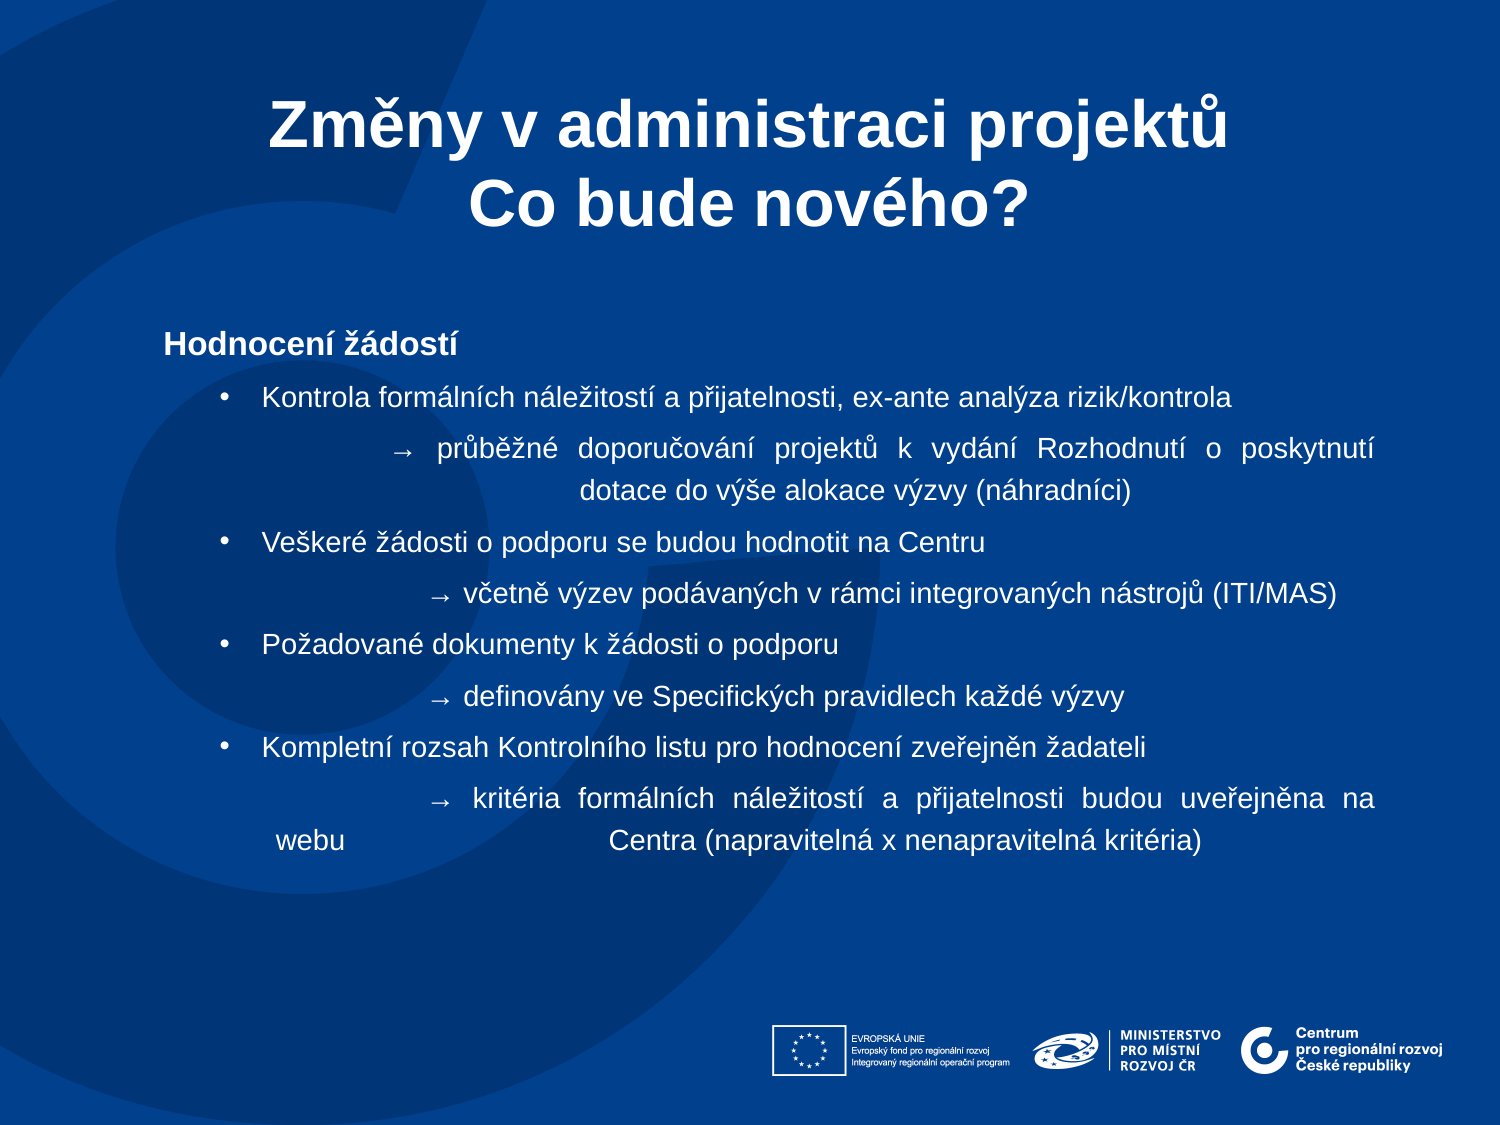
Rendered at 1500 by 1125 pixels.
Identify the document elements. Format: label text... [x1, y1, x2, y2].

text_box Hodnocení žádostí Kontrola formálních náležitostí a přijatelnosti, ex-ante analýza rizik/kontrola → průběžné doporučování projektů k vydání Rozhodnutí o poskytnutí dotace do výše alokace výzvy (náhradníci) Veškeré žádosti o podporu se budou hodnotit na Centru → včetně výzev podávaných v rámci integrovaných nástrojů (ITI/MAS) Požadované dokumenty k žádosti o podporu → definovány ve Specifických pravidlech každé výzvy Kompletní rozsah Kontrolního listu pro hodnocení zveřejněn žadateli ​ → kritéria formálních náležitostí a přijatelnosti budou uveřejněna na webu Centra (napravitelná x nenapravitelná kritéria) [148, 267, 1392, 949]
text_box Změny v administraci projektů Co bude nového?​ [82, 72, 1418, 248]
picture [0, 0, 1500, 1125]
